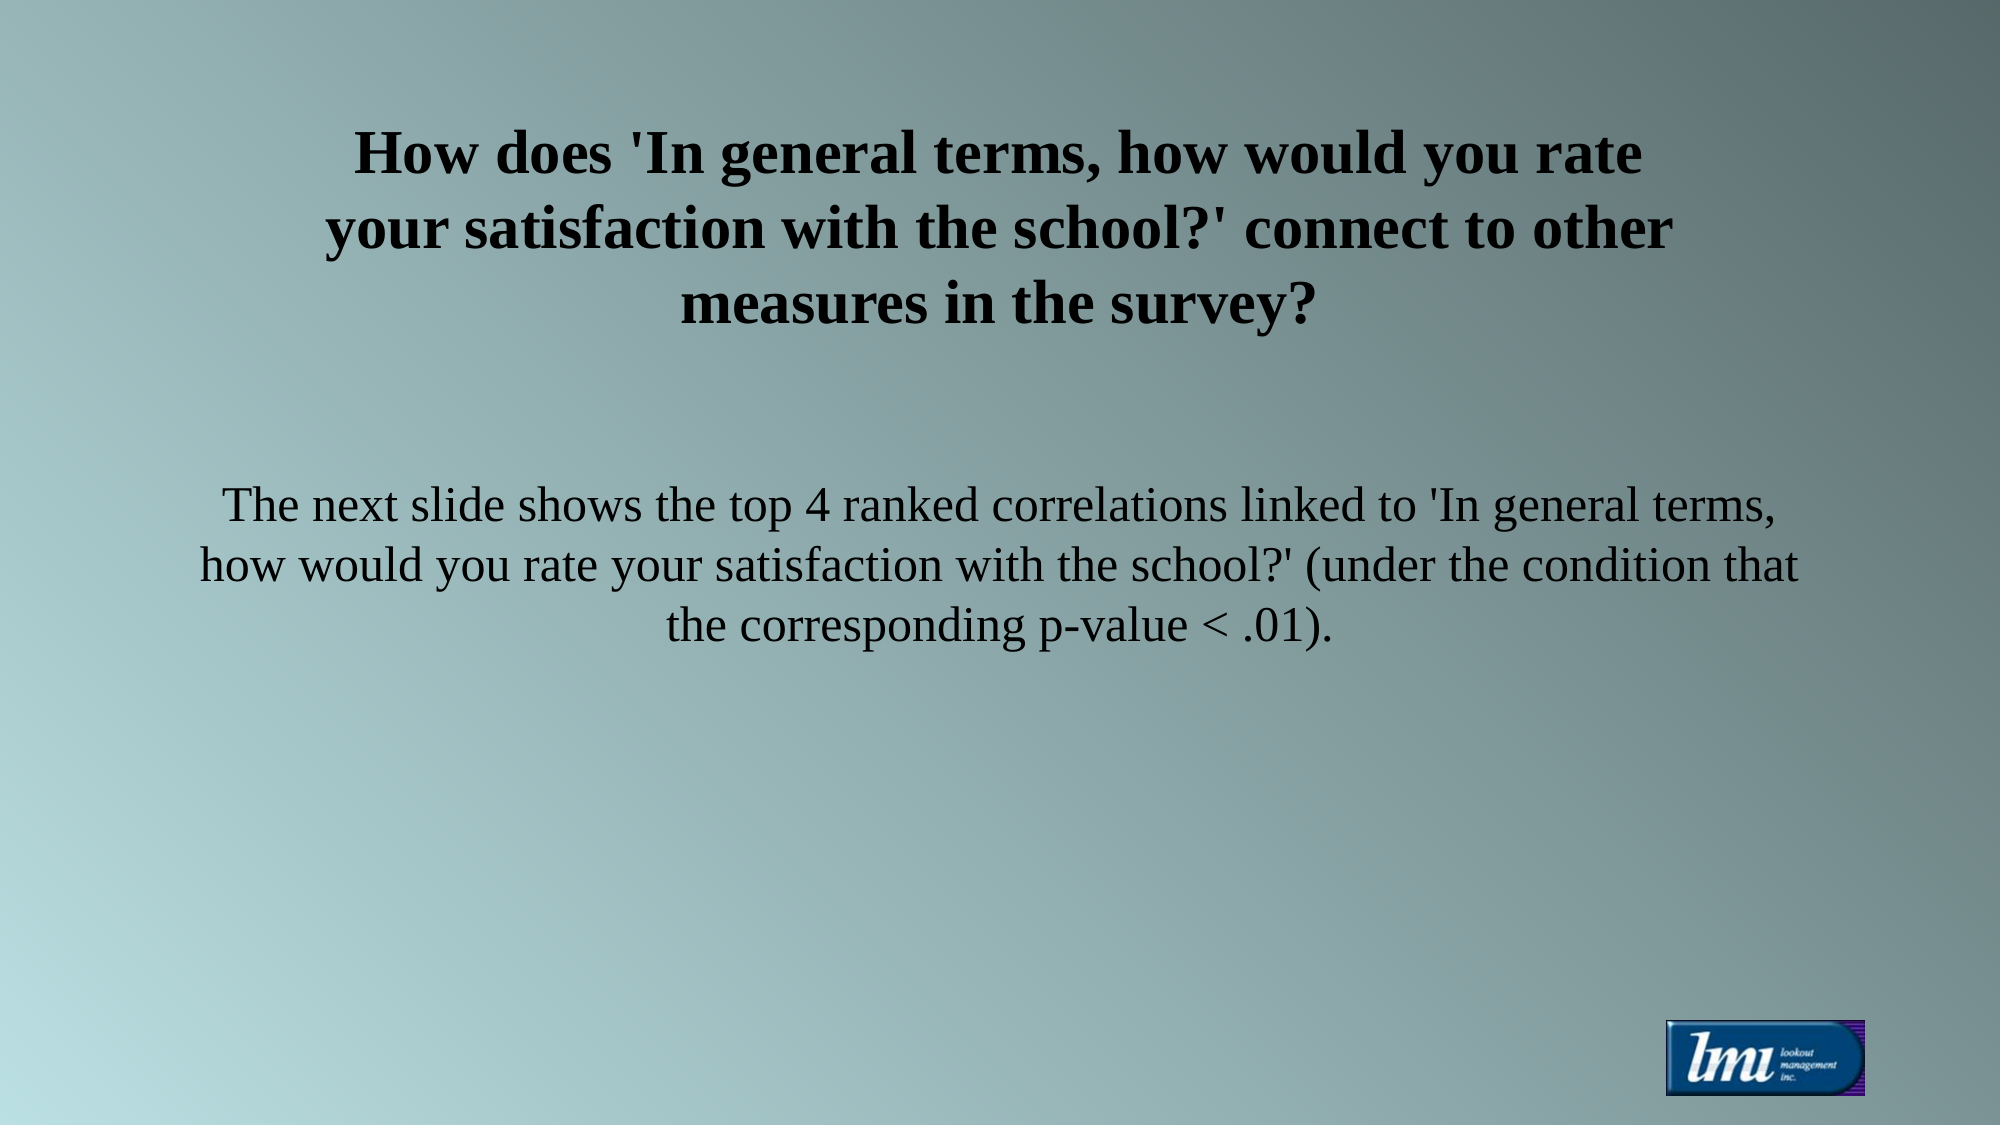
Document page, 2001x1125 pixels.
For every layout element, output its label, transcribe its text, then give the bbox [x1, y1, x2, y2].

text_box The next slide shows the top 4 ranked correlations linked to 'In general terms, how would you rate your satisfaction with the school?' (under the condition that the corresponding p-value < .01). [166, 463, 1834, 659]
text_box How does 'In general terms, how would you rate your satisfaction with the school?' connect to other measures in the survey? [270, 104, 1730, 344]
picture [1666, 1020, 1865, 1096]
